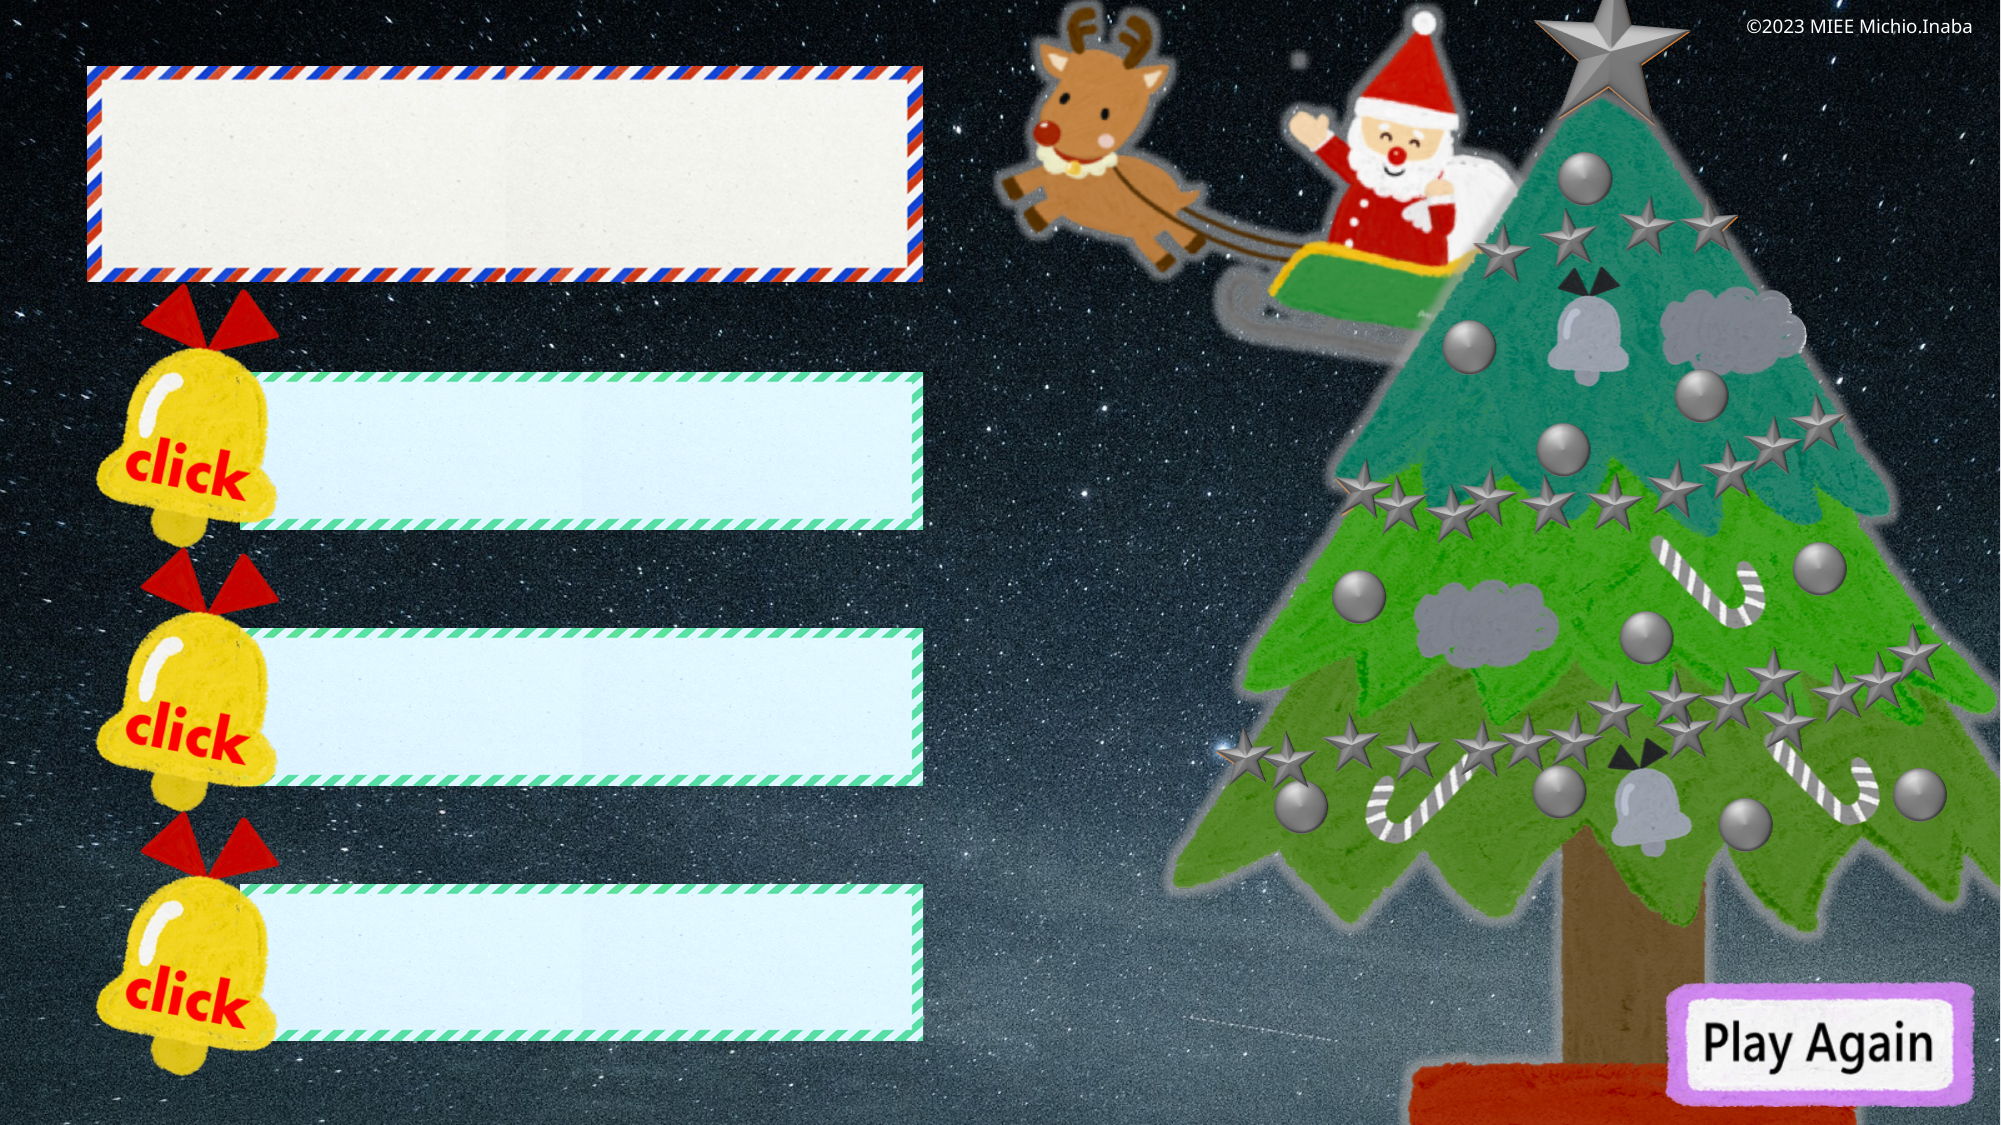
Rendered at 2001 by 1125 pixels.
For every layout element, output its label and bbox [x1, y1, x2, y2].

text_box [303, 883, 924, 1042]
picture [0, 0, 2001, 1125]
text_box [303, 627, 924, 786]
text_box [86, 66, 924, 283]
text_box [303, 372, 924, 531]
